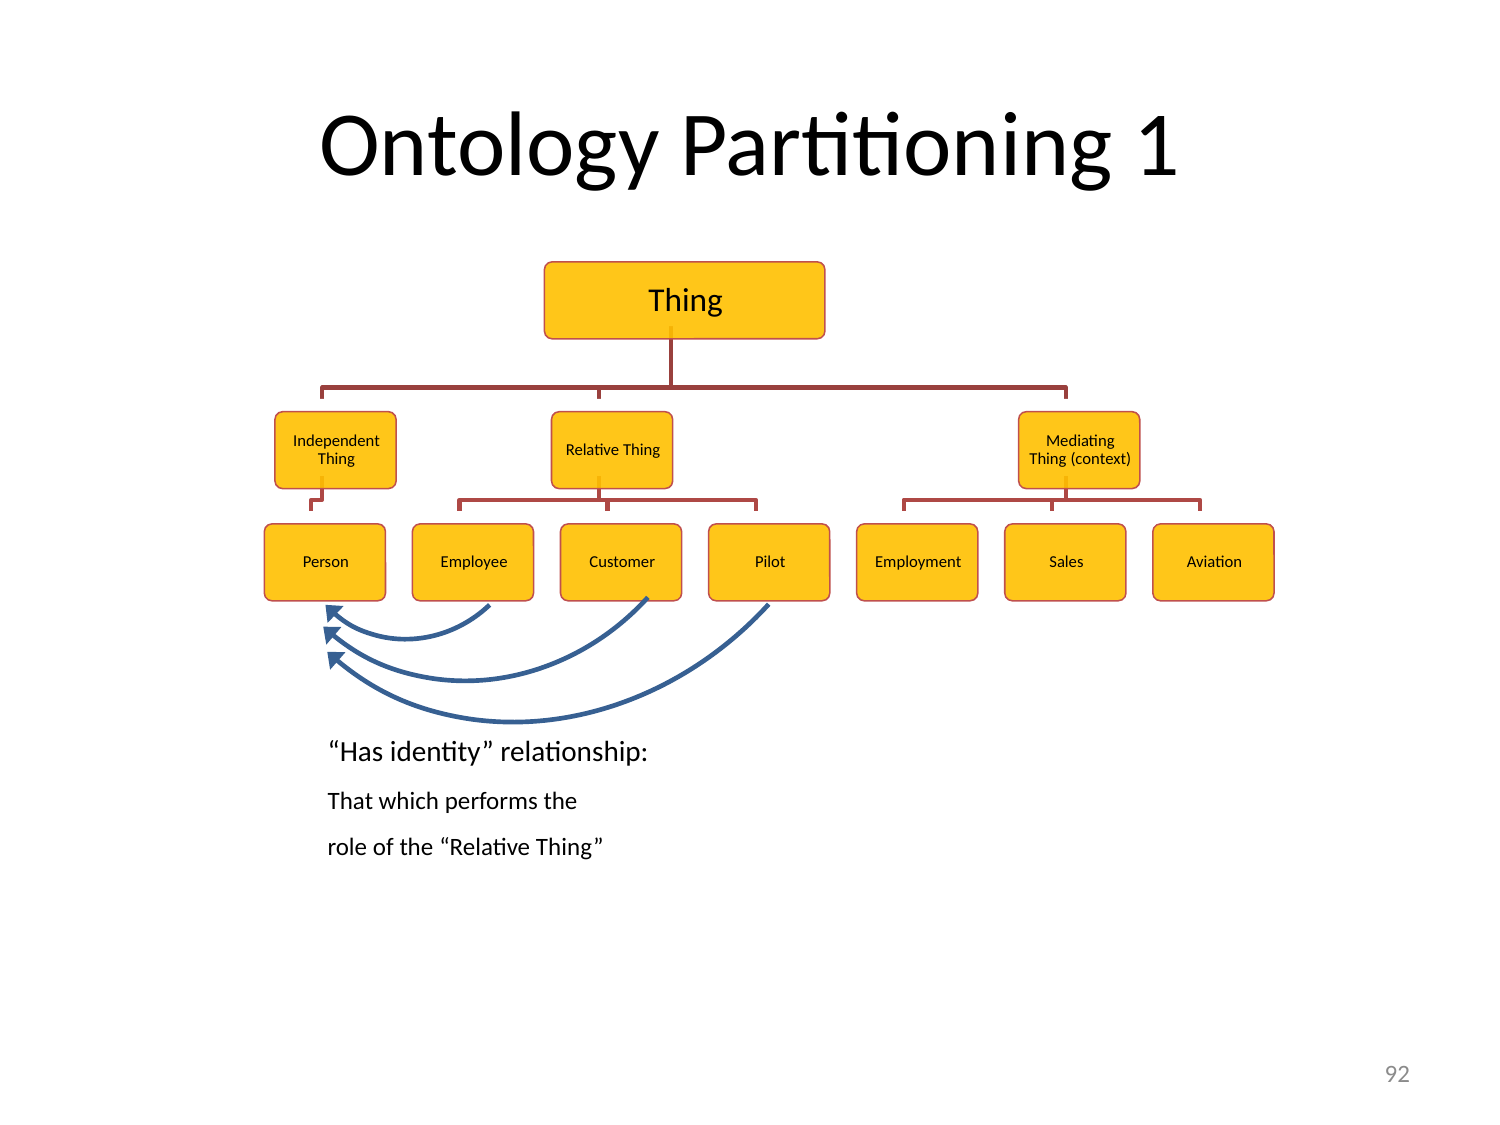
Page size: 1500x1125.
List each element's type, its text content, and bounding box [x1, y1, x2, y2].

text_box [249, 237, 1276, 651]
slide_number 92 [1074, 1042, 1425, 1103]
title Ontology Partitioning 1 [75, 45, 1425, 233]
text_box [328, 660, 707, 723]
text_box “Has identity” relationship: That which performs the role of the “Relative Thing” [312, 724, 738, 875]
